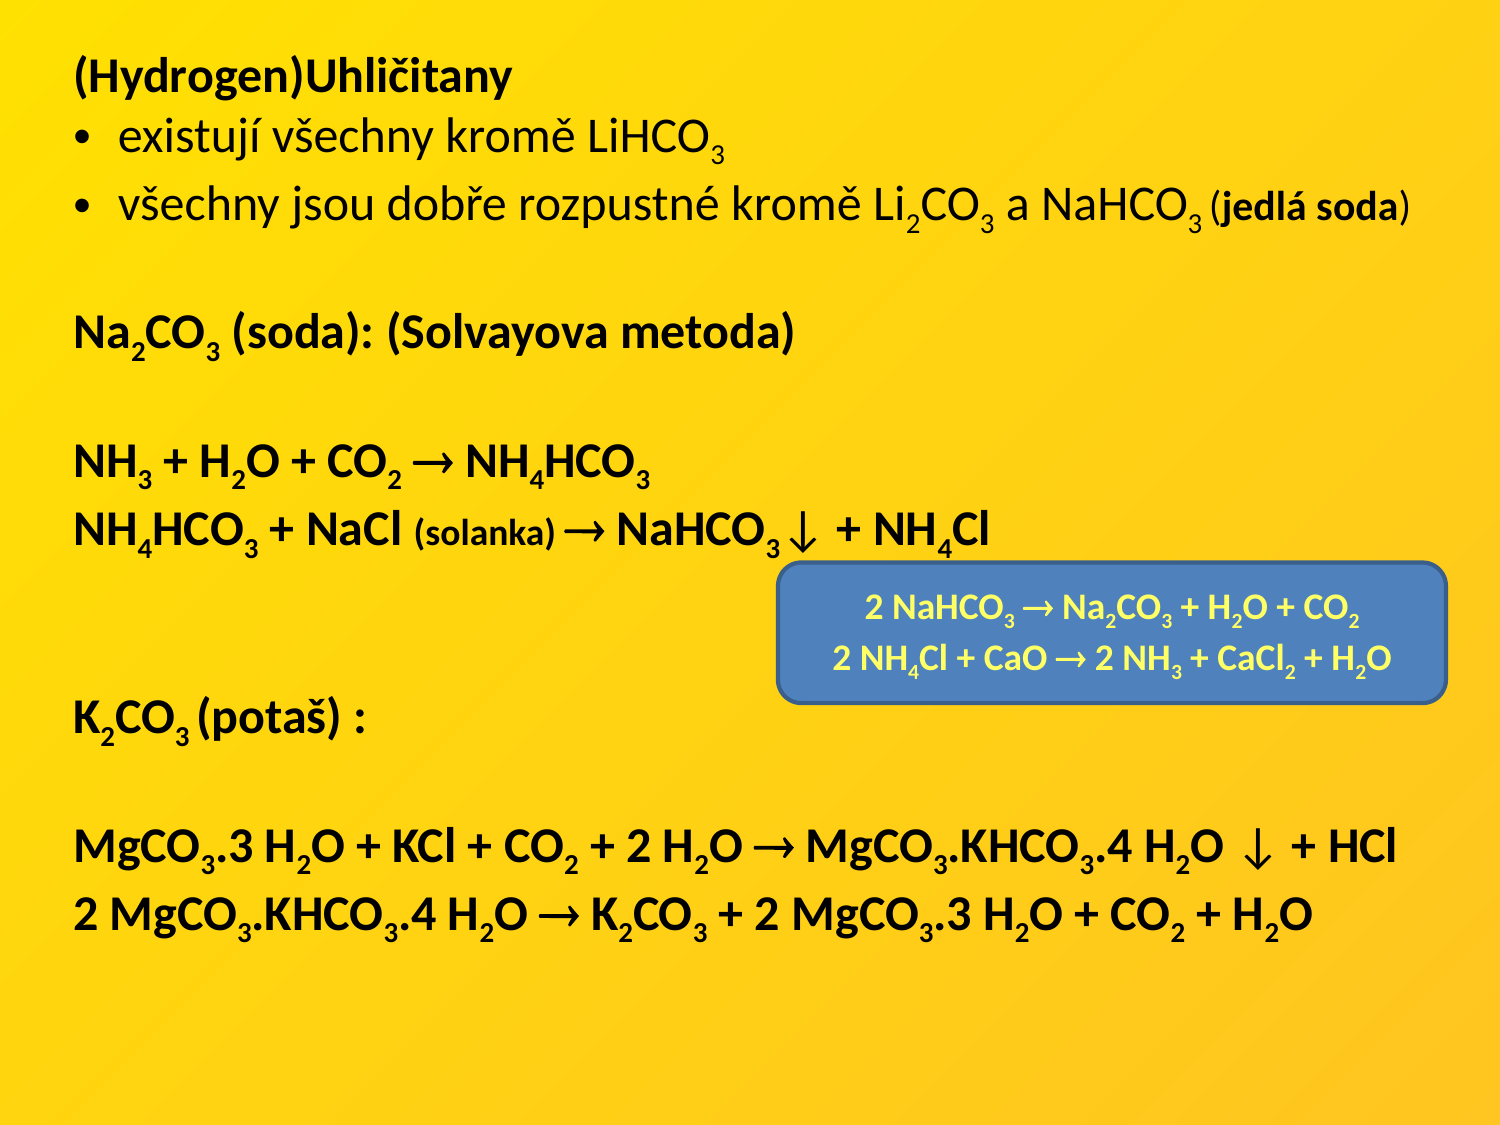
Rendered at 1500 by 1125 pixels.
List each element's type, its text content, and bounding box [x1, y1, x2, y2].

text_box 2 NaHCO3  Na2CO3 + H2O + CO2 2 NH4Cl + CaO  2 NH3 + CaCl2 + H2O [775, 560, 1449, 706]
text_box (Hydrogen)Uhličitany existují všechny kromě LiHCO3 všechny jsou dobře rozpustné kromě Li2CO3 a NaHCO3 (jedlá soda) Na2CO3 (soda): (Solvayova metoda) NH3 + H2O + CO2  NH4HCO3 NH4HCO3 + NaCl (solanka)  NaHCO3↓ + NH4Cl K2CO3 (potaš) : MgCO3.3 H2O + KCl + CO2 + 2 H2O  MgCO3.KHCO3.4 H2O ↓ + HCl 2 MgCO3.KHCO3.4 H2O  K2CO3 + 2 MgCO3.3 H2O + CO2 + H2O [58, 35, 1500, 1076]
